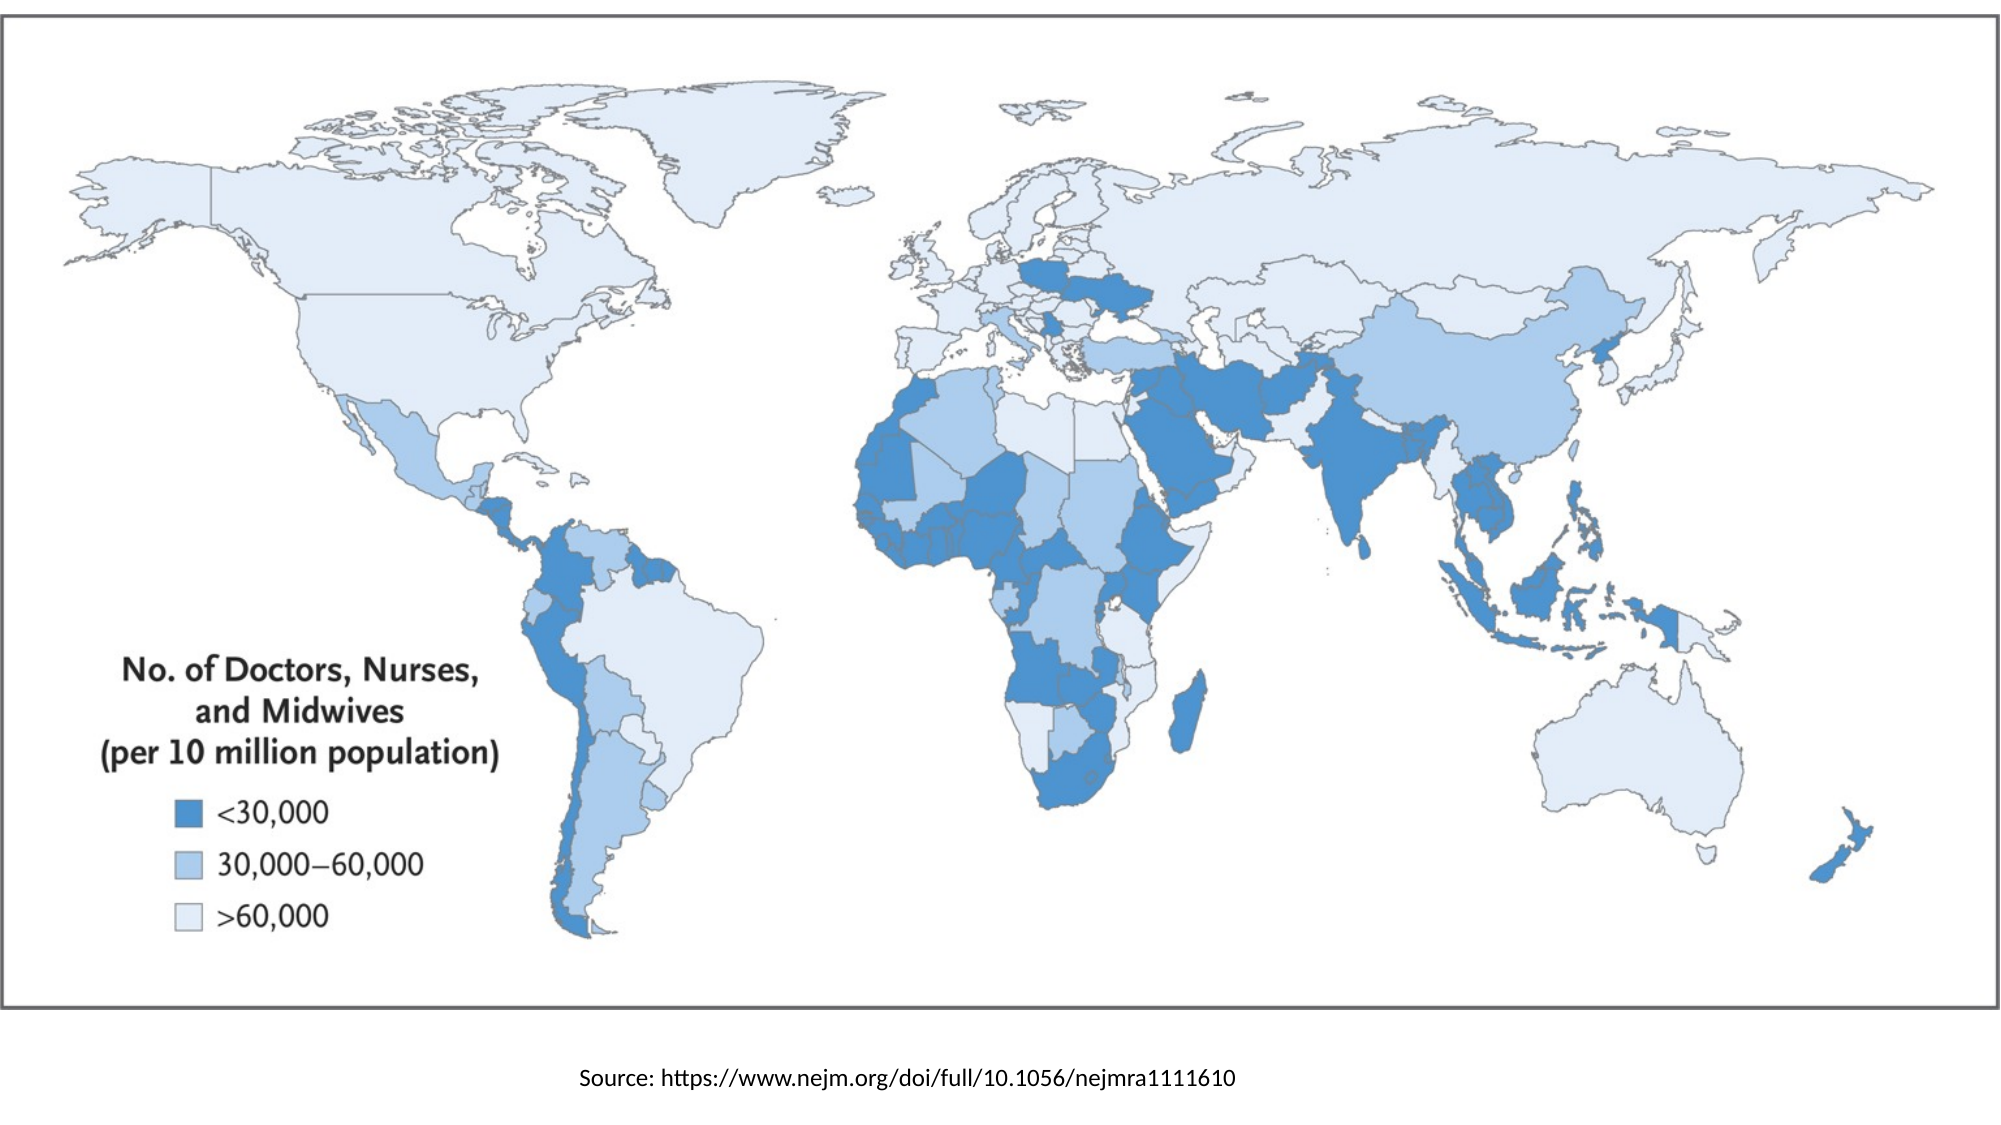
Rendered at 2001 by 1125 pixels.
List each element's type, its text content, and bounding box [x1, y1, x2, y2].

picture [0, 14, 2000, 1010]
text_box Source: https://www.nejm.org/doi/full/10.1056/nejmra1111610 [564, 1054, 1253, 1099]
